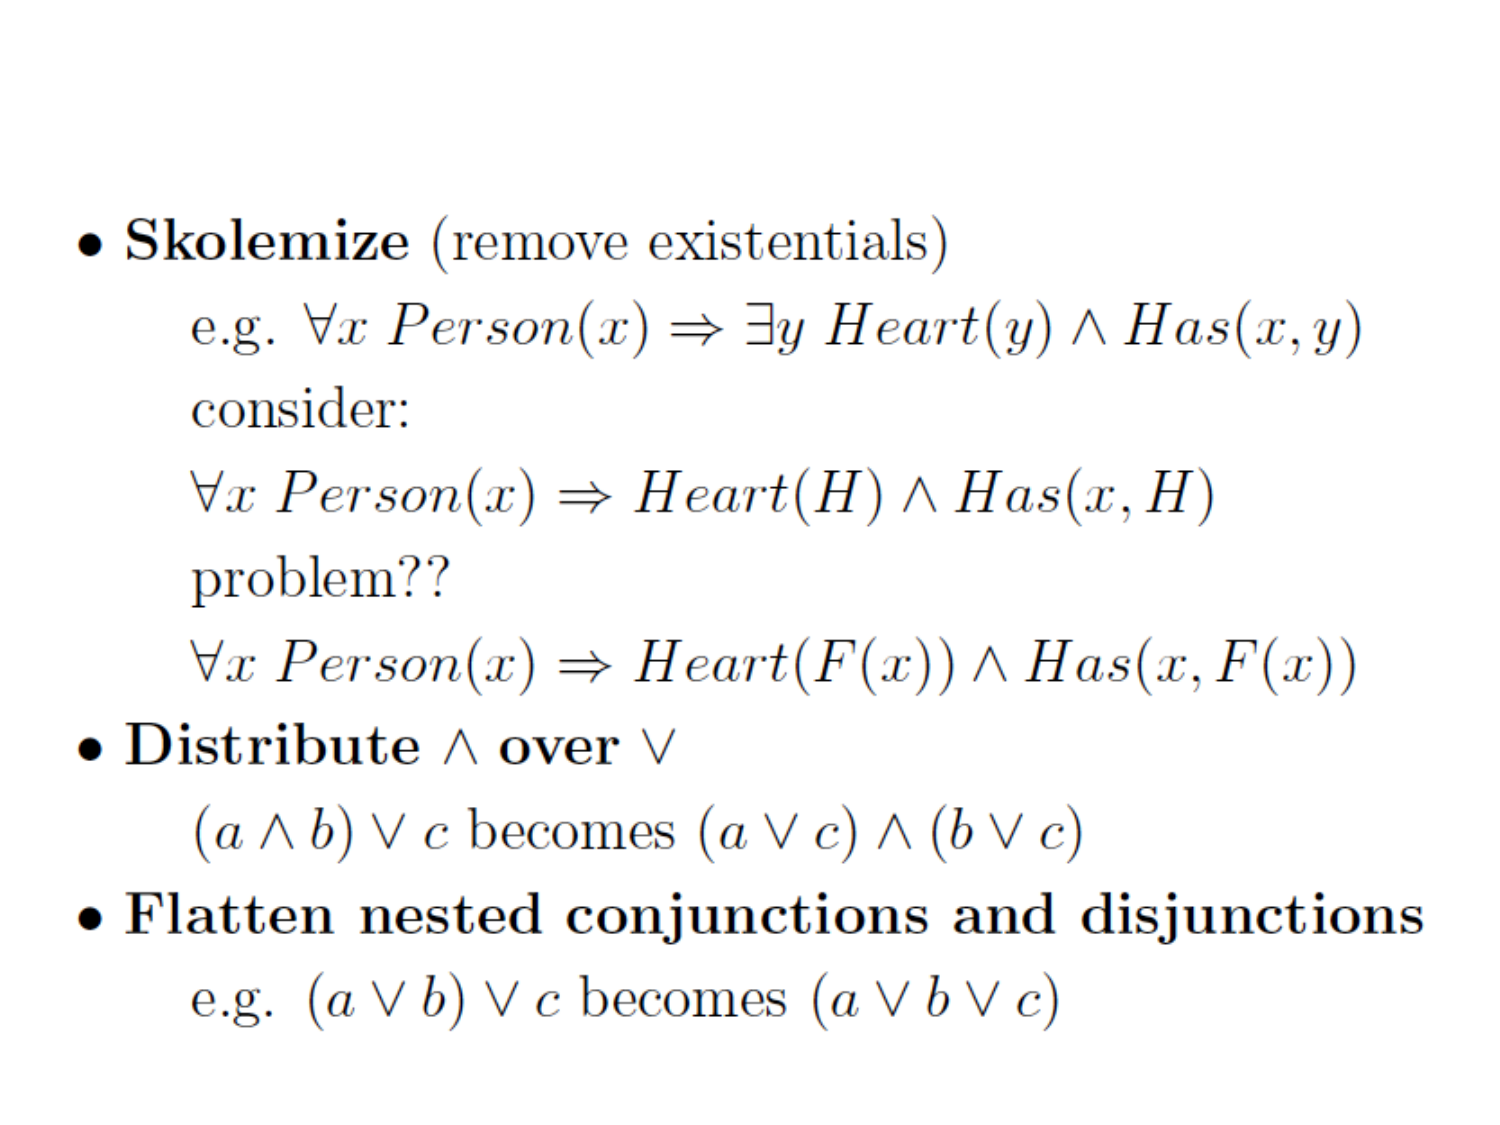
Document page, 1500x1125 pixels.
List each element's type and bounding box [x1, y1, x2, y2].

picture [0, 170, 1500, 1125]
